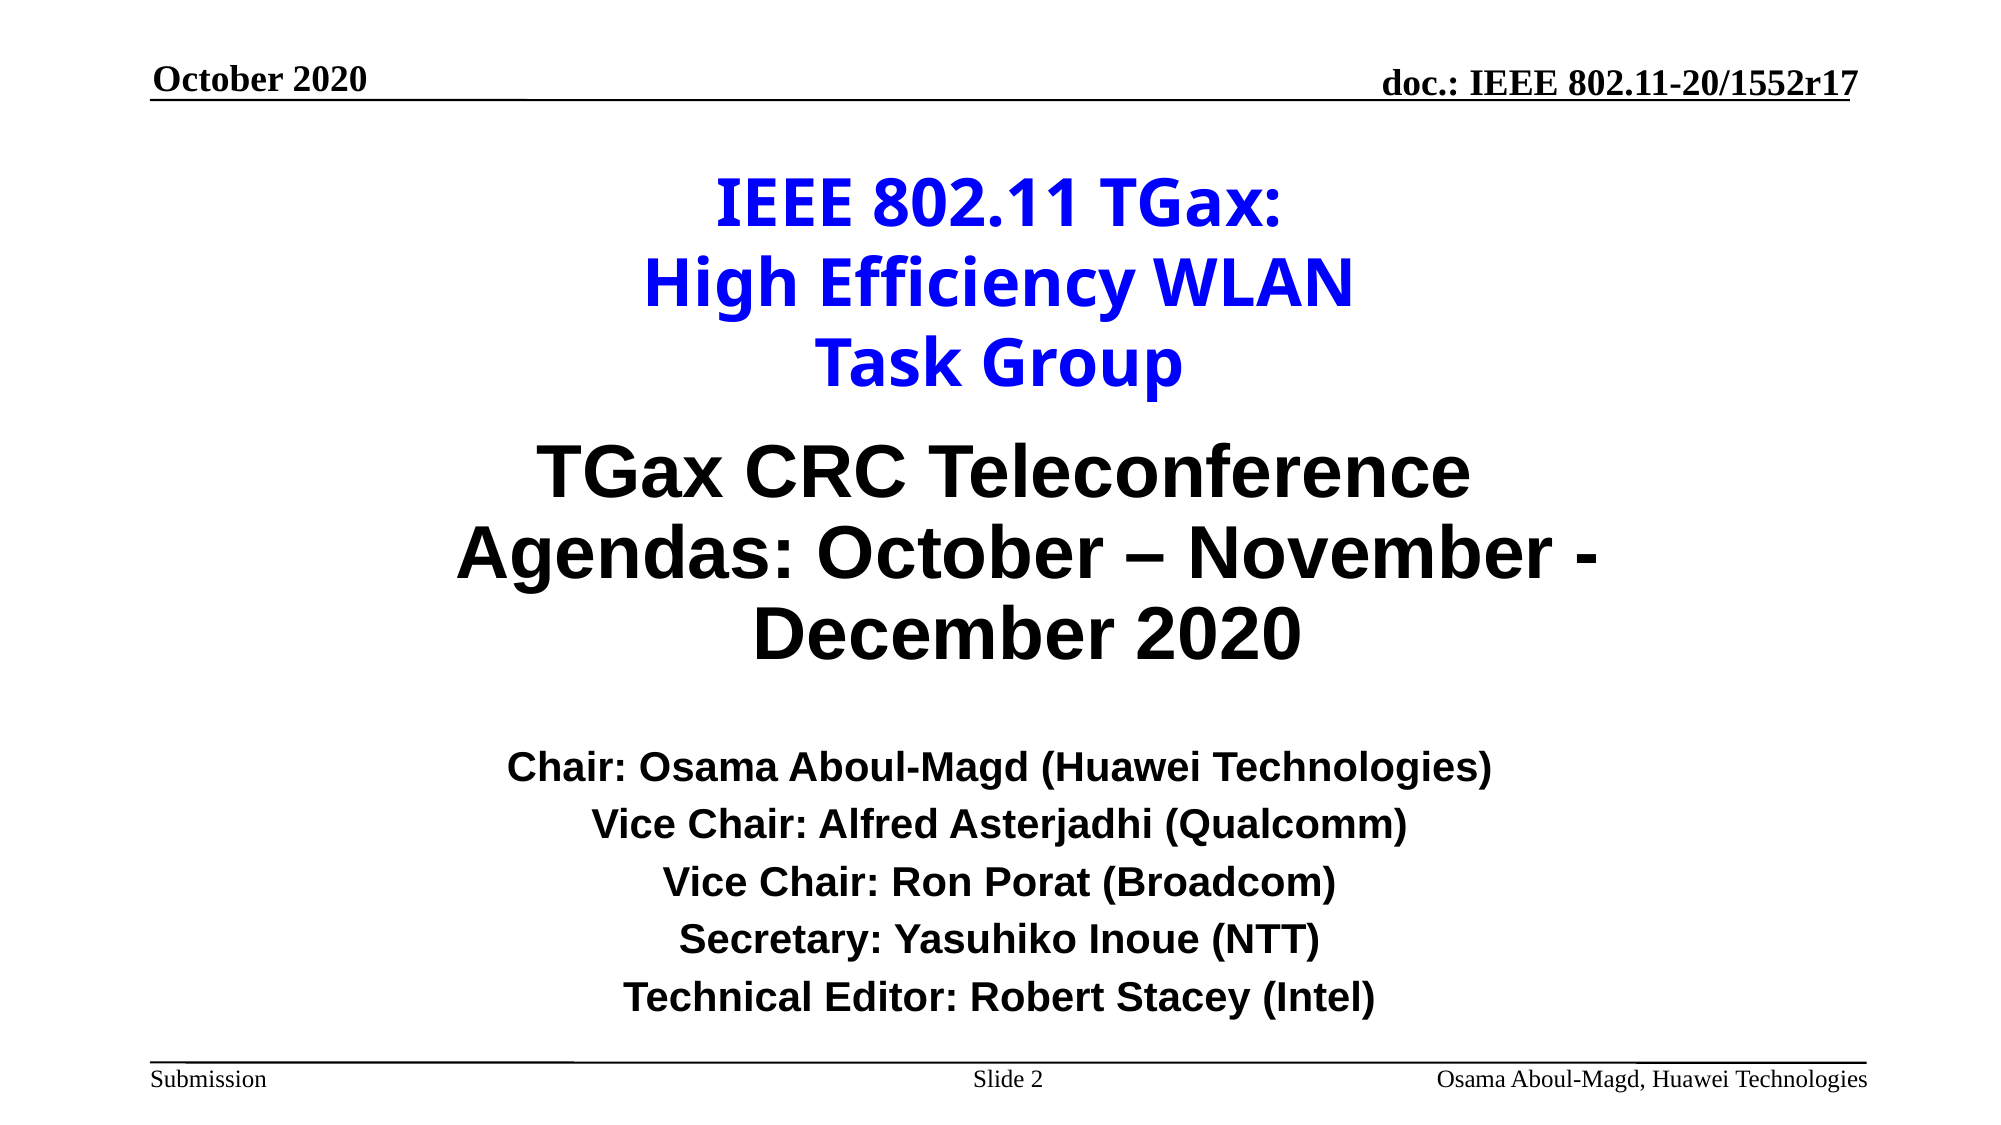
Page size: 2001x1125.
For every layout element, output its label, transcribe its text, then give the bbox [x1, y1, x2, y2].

footer Osama Aboul-Magd, Huawei Technologies [1171, 1061, 1869, 1093]
slide_number Slide 2 [950, 1061, 1067, 1123]
title IEEE 802.11 TGax: High Efficiency WLAN Task Group [149, 112, 1850, 288]
list TGax CRC Teleconference Agendas: October – November - December 2020 Chair: Osama Aboul-Magd (Huawei Technologies) Vice Chair: Alfred Asterjadhi (Qualcomm) Vice Chair: Ron Porat (Broadcom) Secretary: Yasuhiko Inoue (NTT) Technical Editor: Robert Stacey (Intel) [362, 424, 1638, 913]
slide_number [152, 54, 563, 100]
